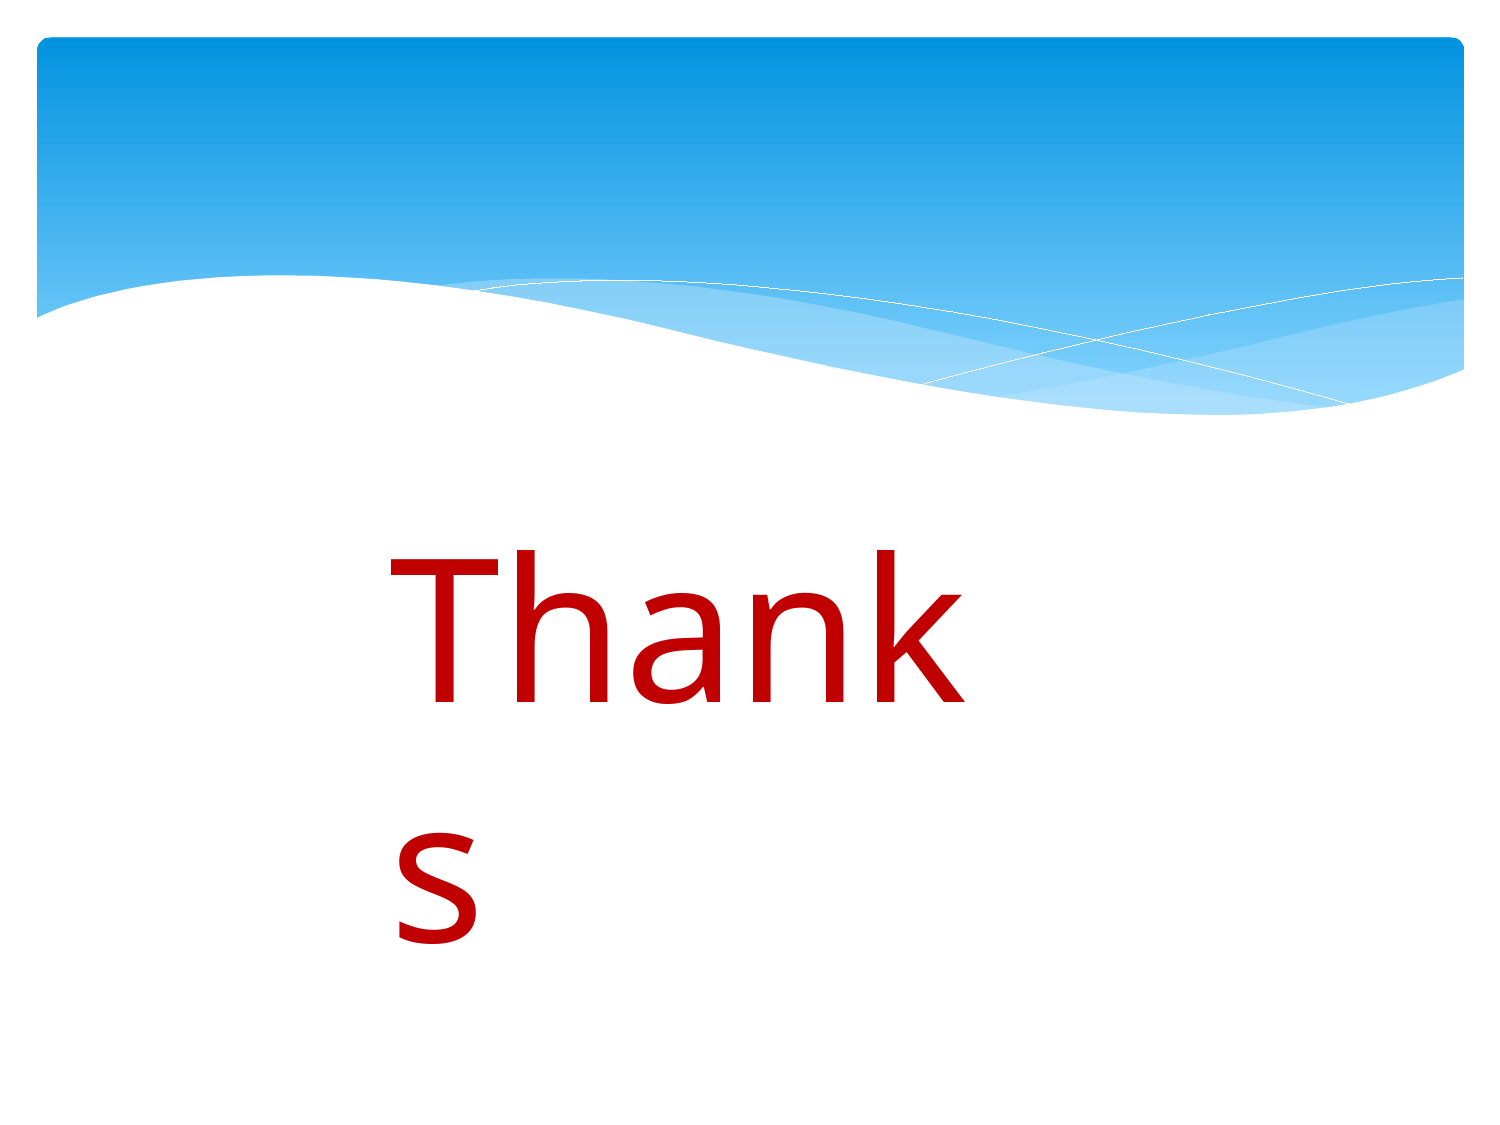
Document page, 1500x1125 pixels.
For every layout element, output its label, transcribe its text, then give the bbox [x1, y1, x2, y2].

text_box Thanks [374, 494, 1063, 990]
